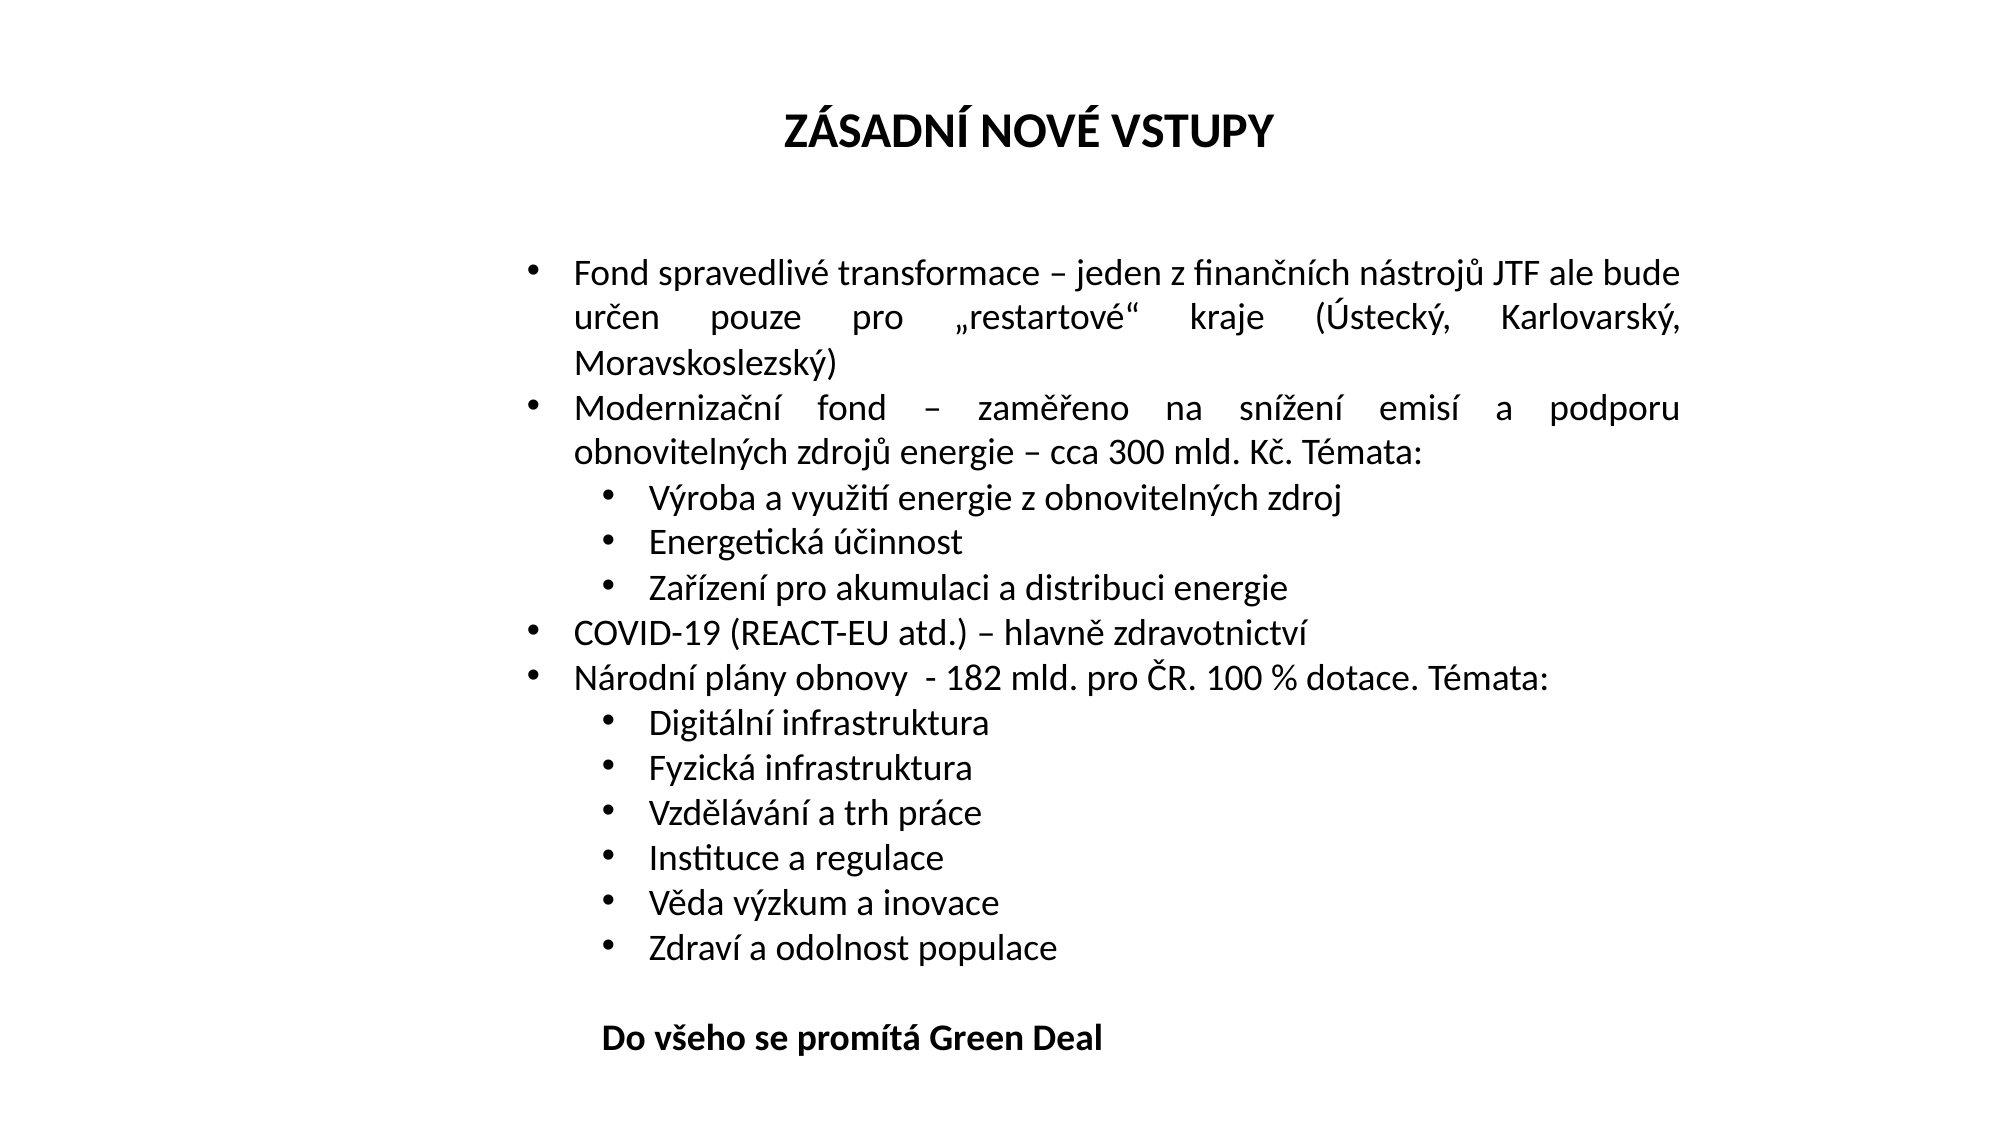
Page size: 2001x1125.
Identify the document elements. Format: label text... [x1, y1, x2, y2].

text_box ZÁSADNÍ NOVÉ VSTUPY Fond spravedlivé transformace – jeden z finančních nástrojů JTF ale bude určen pouze pro „restartové“ kraje (Ústecký, Karlovarský, Moravskoslezský) Modernizační fond – zaměřeno na snížení emisí a podporu obnovitelných zdrojů energie – cca 300 mld. Kč. Témata: Výroba a využití energie z obnovitelných zdroj Energetická účinnost Zařízení pro akumulaci a distribuci energie COVID-19 (REACT-EU atd.) – hlavně zdravotnictví Národní plány obnovy - 182 mld. pro ČR. 100 % dotace. Témata: Digitální infrastruktura Fyzická infrastruktura Vzdělávání a trh práce Instituce a regulace Věda výzkum a inovace Zdraví a odolnost populace Do všeho se promítá Green Deal [362, 90, 1697, 1110]
